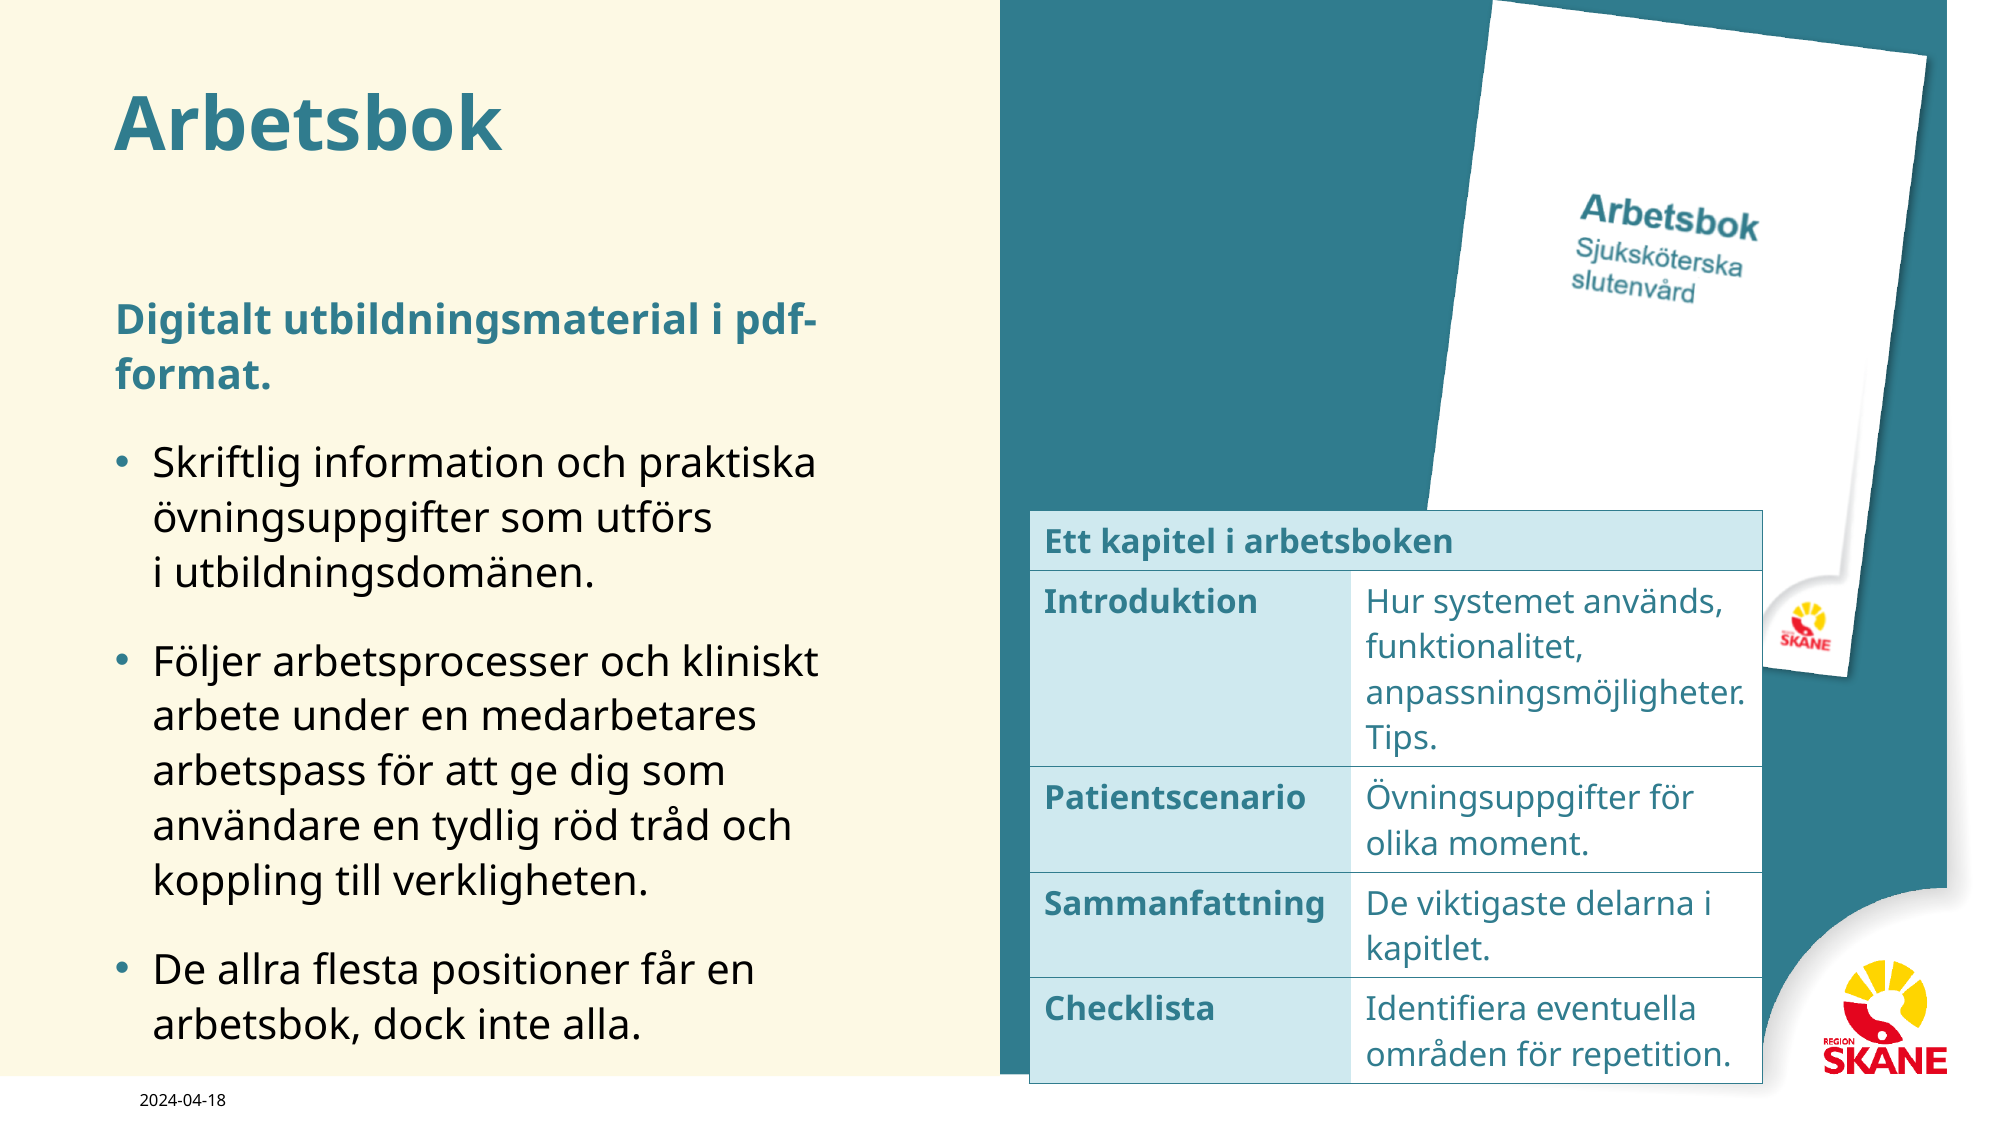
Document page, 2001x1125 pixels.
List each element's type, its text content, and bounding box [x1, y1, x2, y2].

table_cell Checklista [1030, 978, 1351, 1083]
table_cell Sammanfattning [1030, 873, 1351, 977]
slide_number 10 [1841, 1068, 1953, 1125]
list Digitalt utbildningsmaterial i pdf-format. Skriftlig information och praktiska övningsuppgifter som utförs i utbildningsdomänen. Följer arbetsprocesser och kliniskt arbete under en medarbetares arbetspass för att ge dig som användare en tydlig röd tråd och koppling till verkligheten. De allra flesta positioner får en arbetsbok, dock inte alla. [99, 280, 950, 1022]
table_cell Introduktion [1030, 571, 1351, 766]
table_cell Övningsuppgifter för olika moment. [1351, 767, 1762, 872]
picture [0, 0, 2001, 1125]
title Arbetsbok [99, 59, 950, 247]
table_cell Identifiera eventuella områden för repetition. [1351, 978, 1762, 1083]
table_header Ett kapitel i arbetsboken [1030, 511, 1450, 570]
table_cell Hur systemet används, funktionalitet, anpassningsmöjligheter. Tips. [1351, 571, 1762, 766]
table_cell De viktigaste delarna i kapitlet. [1351, 873, 1762, 977]
table_cell Patientscenario [1030, 767, 1351, 872]
